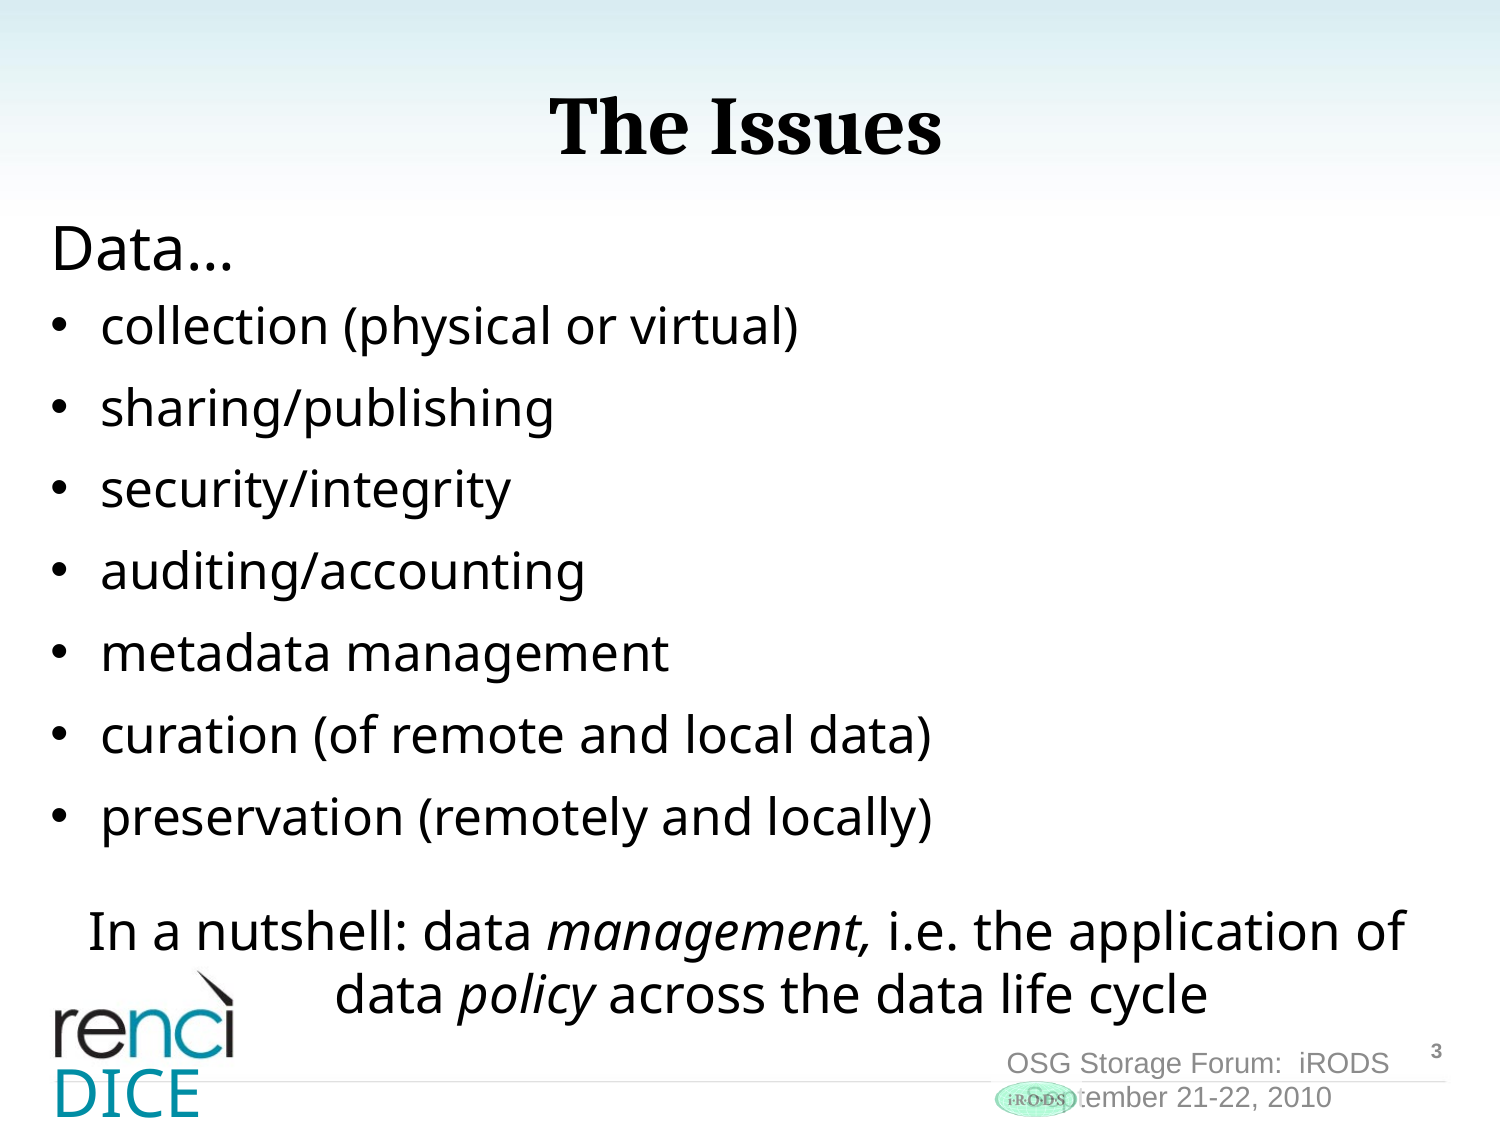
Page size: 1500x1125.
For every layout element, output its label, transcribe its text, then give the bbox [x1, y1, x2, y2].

picture [0, 0, 1500, 1125]
text_box [991, 1075, 1082, 1120]
slide_number 3 [1388, 1020, 1458, 1081]
list Data… collection (physical or virtual) sharing/publishing security/integrity auditing/accounting metadata management curation (of remote and local data) preservation (remotely and locally) In a nutshell: data management, i.e. the application of data policy across the data life cycle [35, 201, 1459, 1036]
title The Issues [35, 27, 1459, 201]
